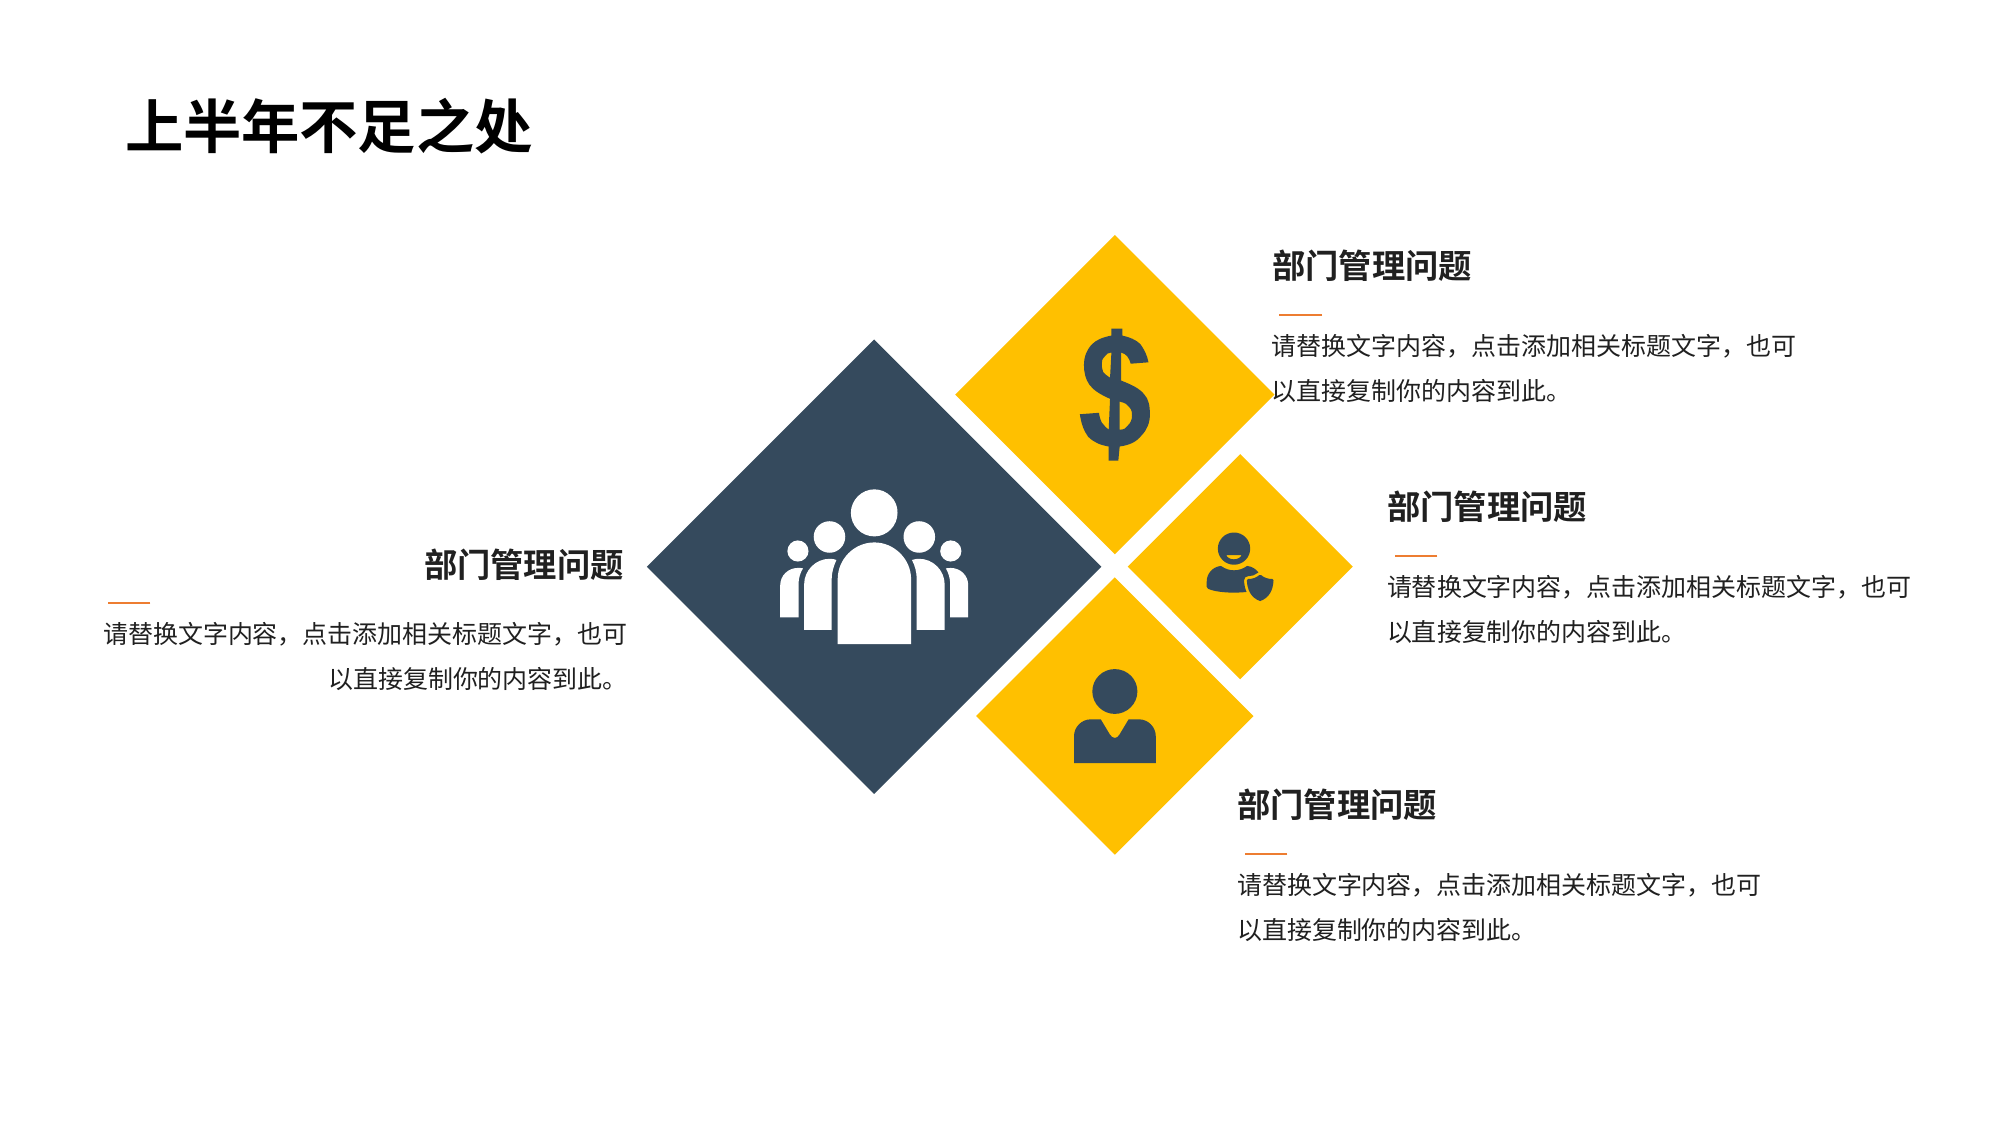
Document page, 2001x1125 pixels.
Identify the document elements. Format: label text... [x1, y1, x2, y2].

text_box [837, 542, 912, 645]
text_box [940, 540, 962, 562]
text_box [1127, 454, 1353, 680]
text_box [1079, 328, 1150, 461]
text_box [945, 567, 969, 618]
text_box [976, 577, 1254, 855]
text_box [903, 521, 936, 553]
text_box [85, 537, 643, 697]
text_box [1372, 478, 1930, 655]
text_box [804, 558, 837, 630]
text_box [1092, 669, 1138, 714]
text_box [646, 339, 1102, 794]
title 上半年不足之处 [109, 0, 1890, 169]
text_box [1257, 237, 1815, 415]
text_box [780, 567, 803, 618]
text_box [813, 521, 846, 553]
text_box [787, 540, 809, 562]
text_box [955, 234, 1257, 555]
text_box [1217, 532, 1251, 565]
text_box [911, 558, 945, 630]
text_box [1074, 719, 1156, 764]
text_box [1206, 565, 1259, 593]
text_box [1222, 776, 1780, 953]
text_box [850, 489, 898, 537]
text_box [1246, 575, 1274, 602]
